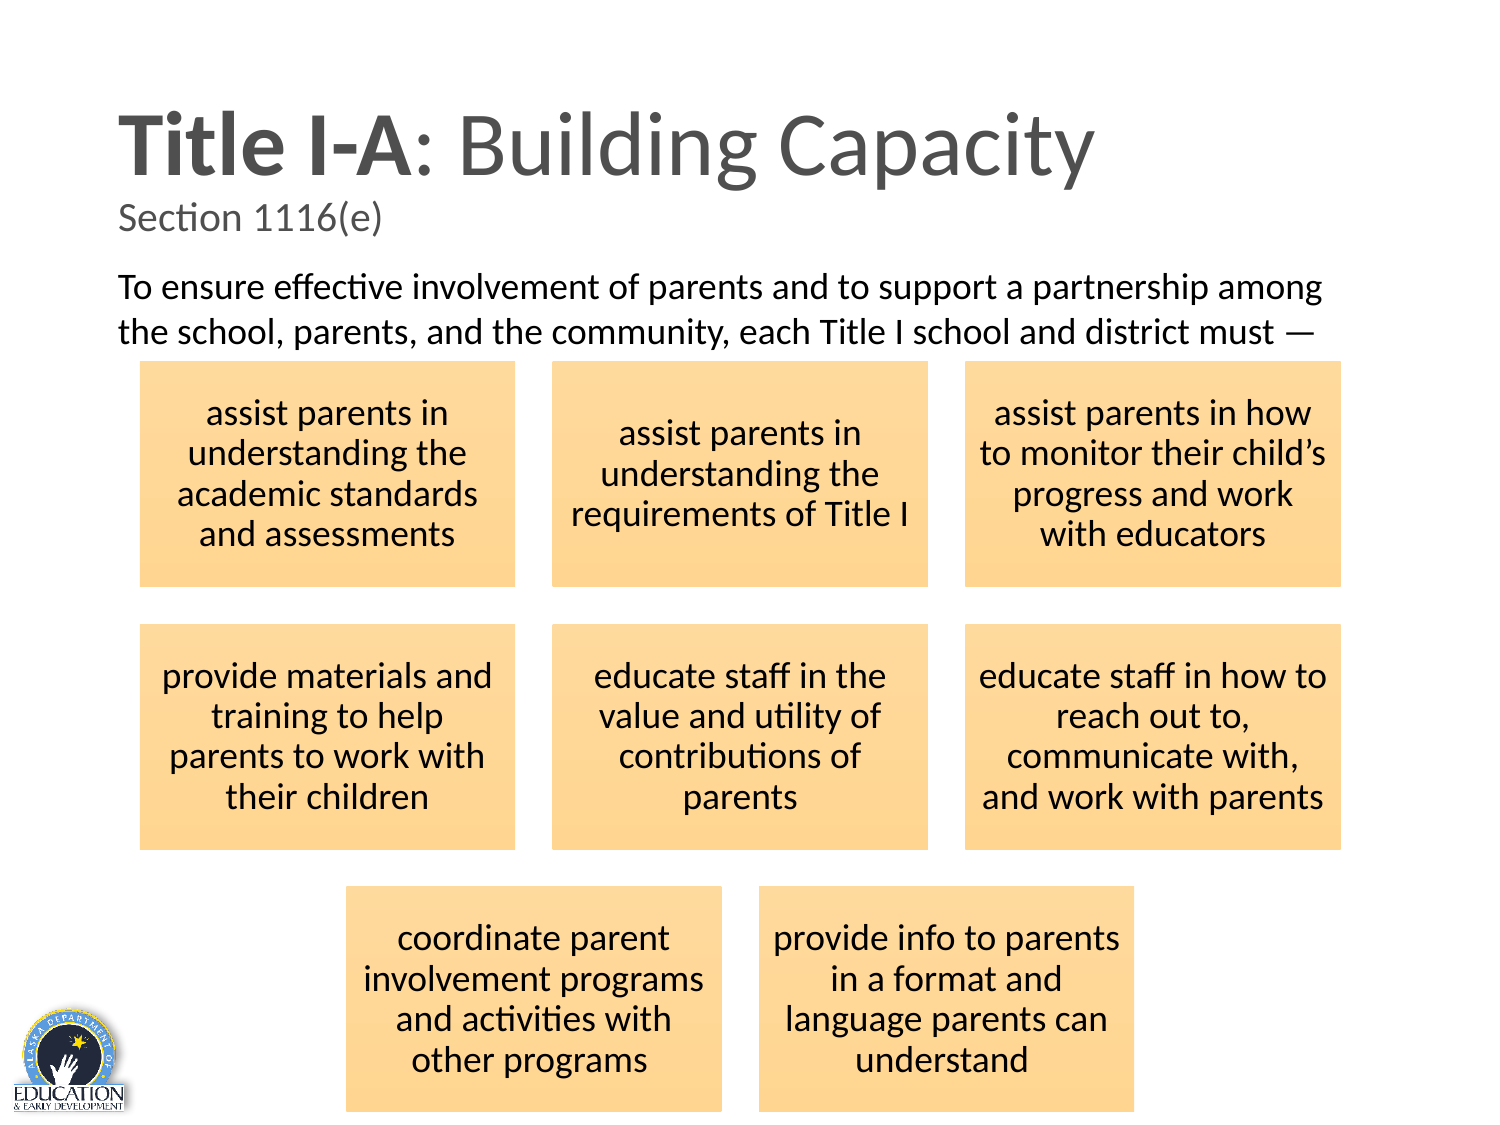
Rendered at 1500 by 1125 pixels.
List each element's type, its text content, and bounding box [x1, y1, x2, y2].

title Title I-A: Building Capacity Section 1116(e) [103, 59, 1397, 254]
text_box To ensure effective involvement of parents and to support a partnership among the school, parents, and the community, each Title I school and district must — [103, 254, 1397, 360]
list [0, 360, 1481, 1113]
